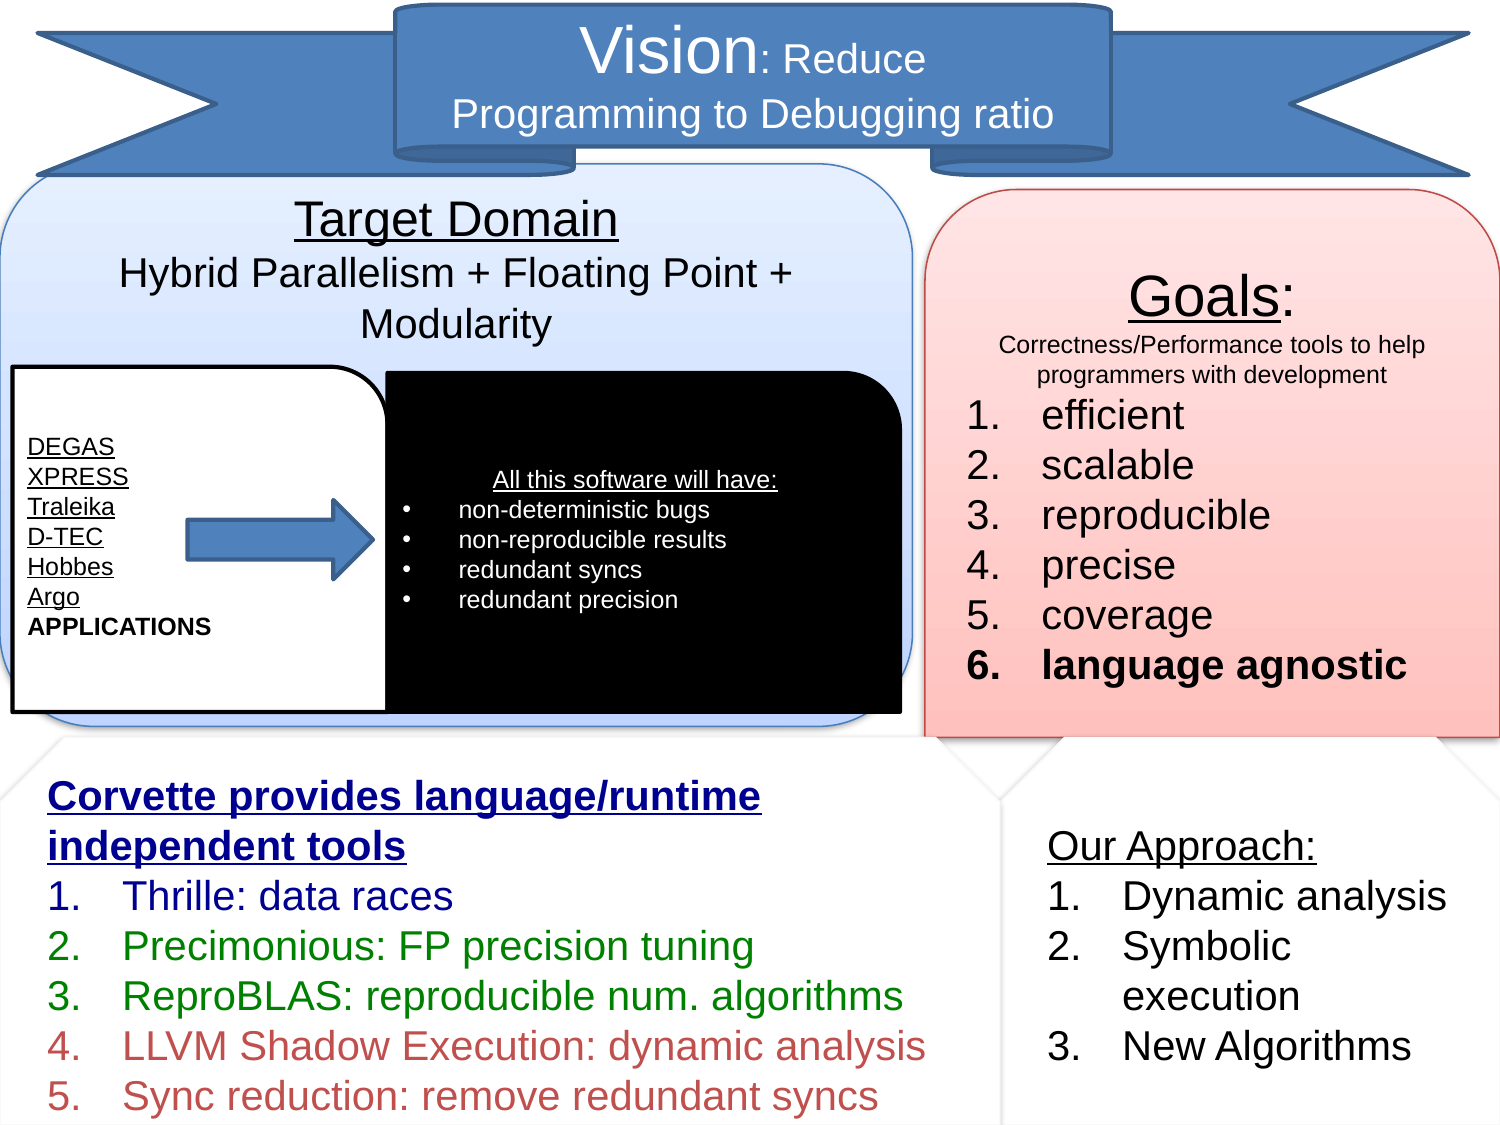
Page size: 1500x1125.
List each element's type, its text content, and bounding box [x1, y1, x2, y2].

text_box Vision: Reduce Programming to Debugging ratio [35, 2, 1471, 178]
text_box Goals: Correctness/Performance tools to help programmers with development efficient scalable reproducible precise coverage language agnostic [924, 188, 1500, 739]
text_box Our Approach: Dynamic analysis Symbolic execution New Algorithms [1001, 736, 1500, 1125]
text_box Corvette provides language/runtime independent tools Thrille: data races Precimonious: FP precision tuning ReproBLAS: reproducible num. algorithms LLVM Shadow Execution: dynamic analysis Sync reduction: remove redundant syncs [0, 736, 1001, 1125]
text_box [0, 163, 913, 727]
